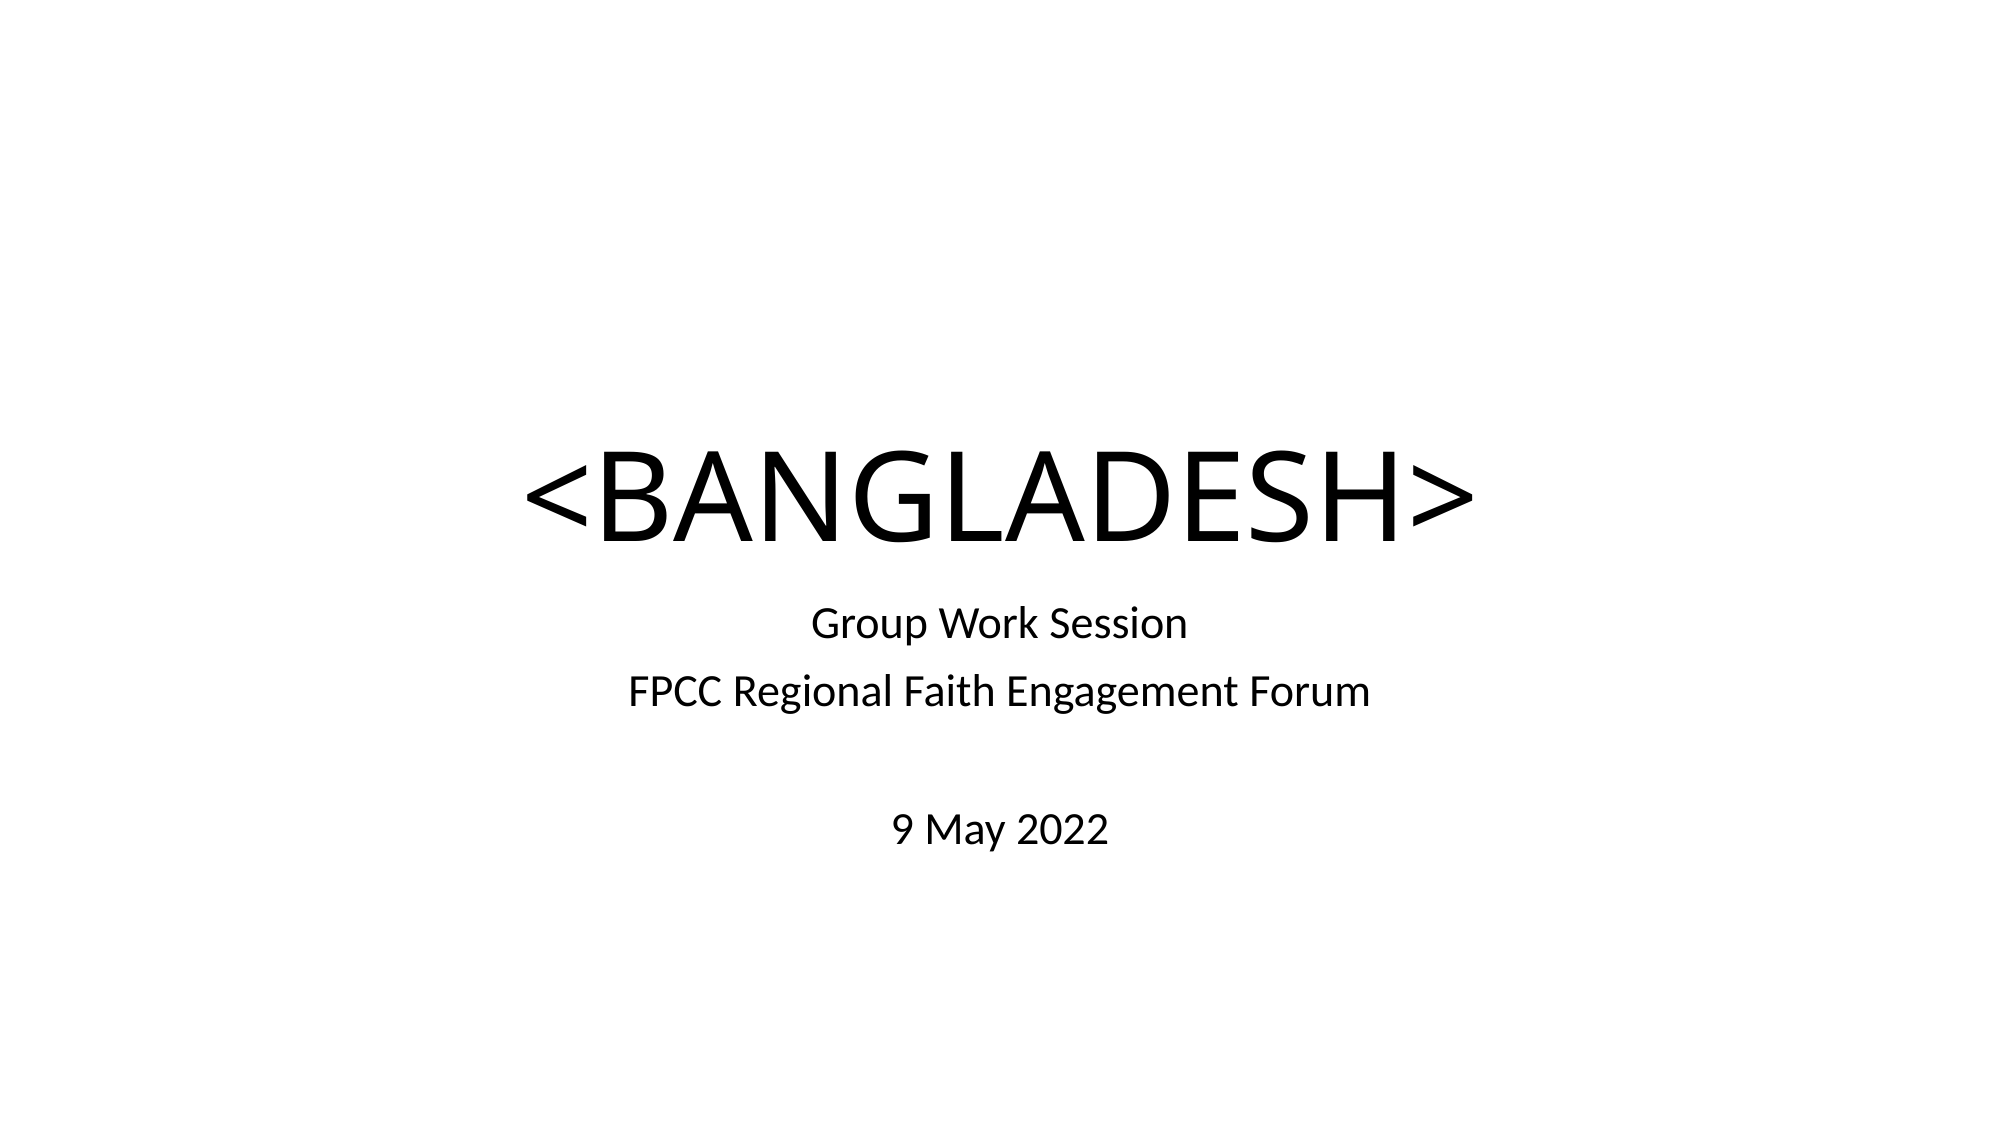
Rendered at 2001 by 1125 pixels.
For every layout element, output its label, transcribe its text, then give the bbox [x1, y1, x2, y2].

title <BANGLADESH> [249, 184, 1750, 576]
subtitle Group Work Session FPCC Regional Faith Engagement Forum 9 May 2022 [249, 590, 1750, 863]
